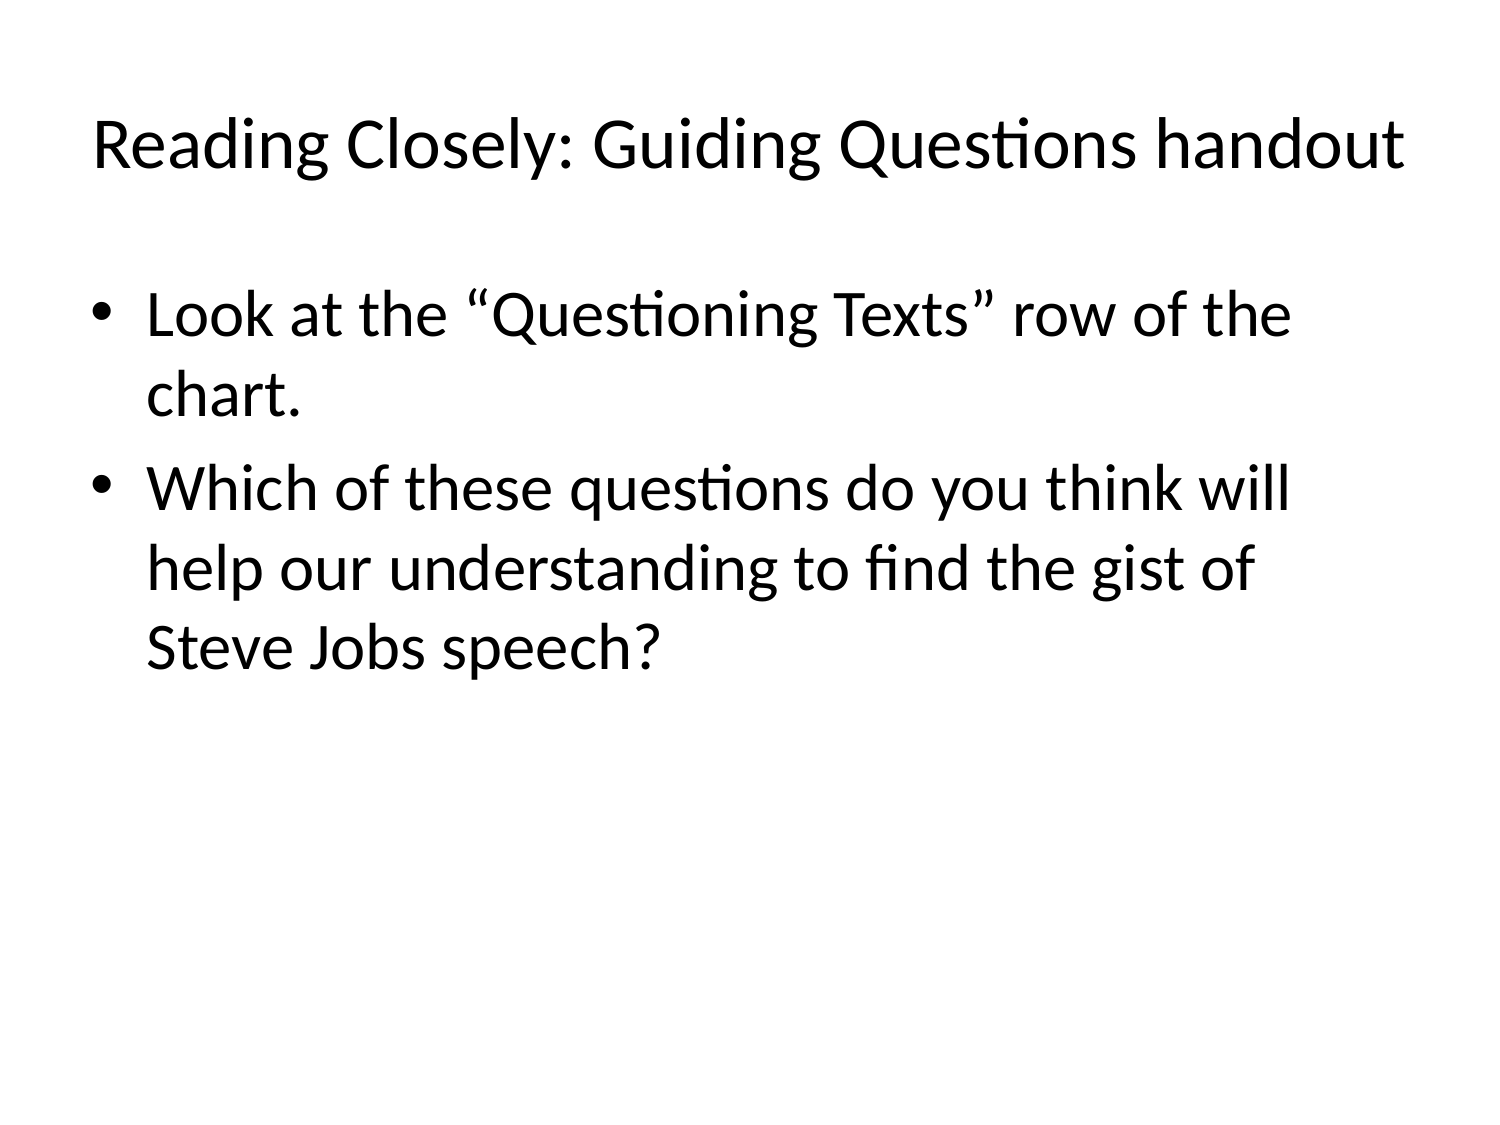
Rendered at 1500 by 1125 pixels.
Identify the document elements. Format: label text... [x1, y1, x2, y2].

list Look at the “Questioning Texts” row of the chart. Which of these questions do you think will help our understanding to find the gist of Steve Jobs speech? [75, 262, 1425, 1005]
title Reading Closely: Guiding Questions handout [75, 45, 1425, 233]
